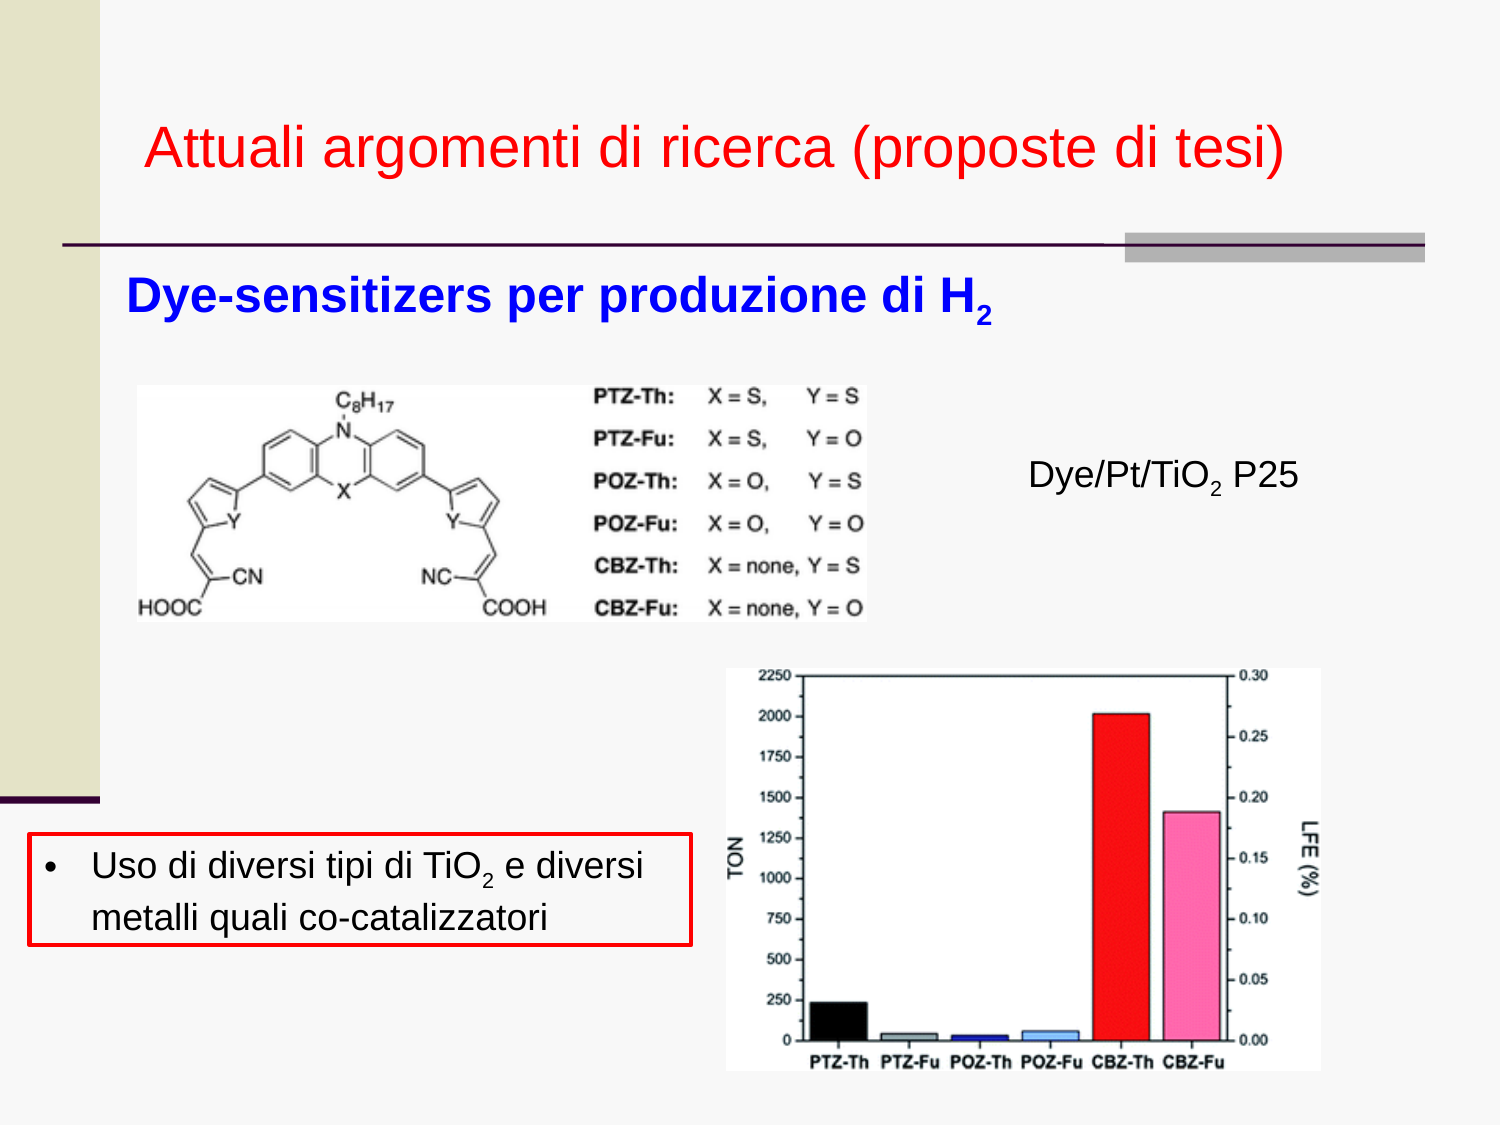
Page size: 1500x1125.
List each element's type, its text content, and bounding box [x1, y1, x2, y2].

picture [726, 668, 1321, 1071]
text_box Dye/Pt/TiO2 P25 [1013, 442, 1315, 509]
picture [137, 385, 867, 622]
text_box Dye-sensitizers per produzione di H2 [111, 255, 1008, 339]
text_box Uso di diversi tipi di TiO2 e diversi metalli quali co-catalizzatori [29, 834, 691, 946]
text_box Attuali argomenti di ricerca (proposte di tesi) [129, 101, 1303, 187]
